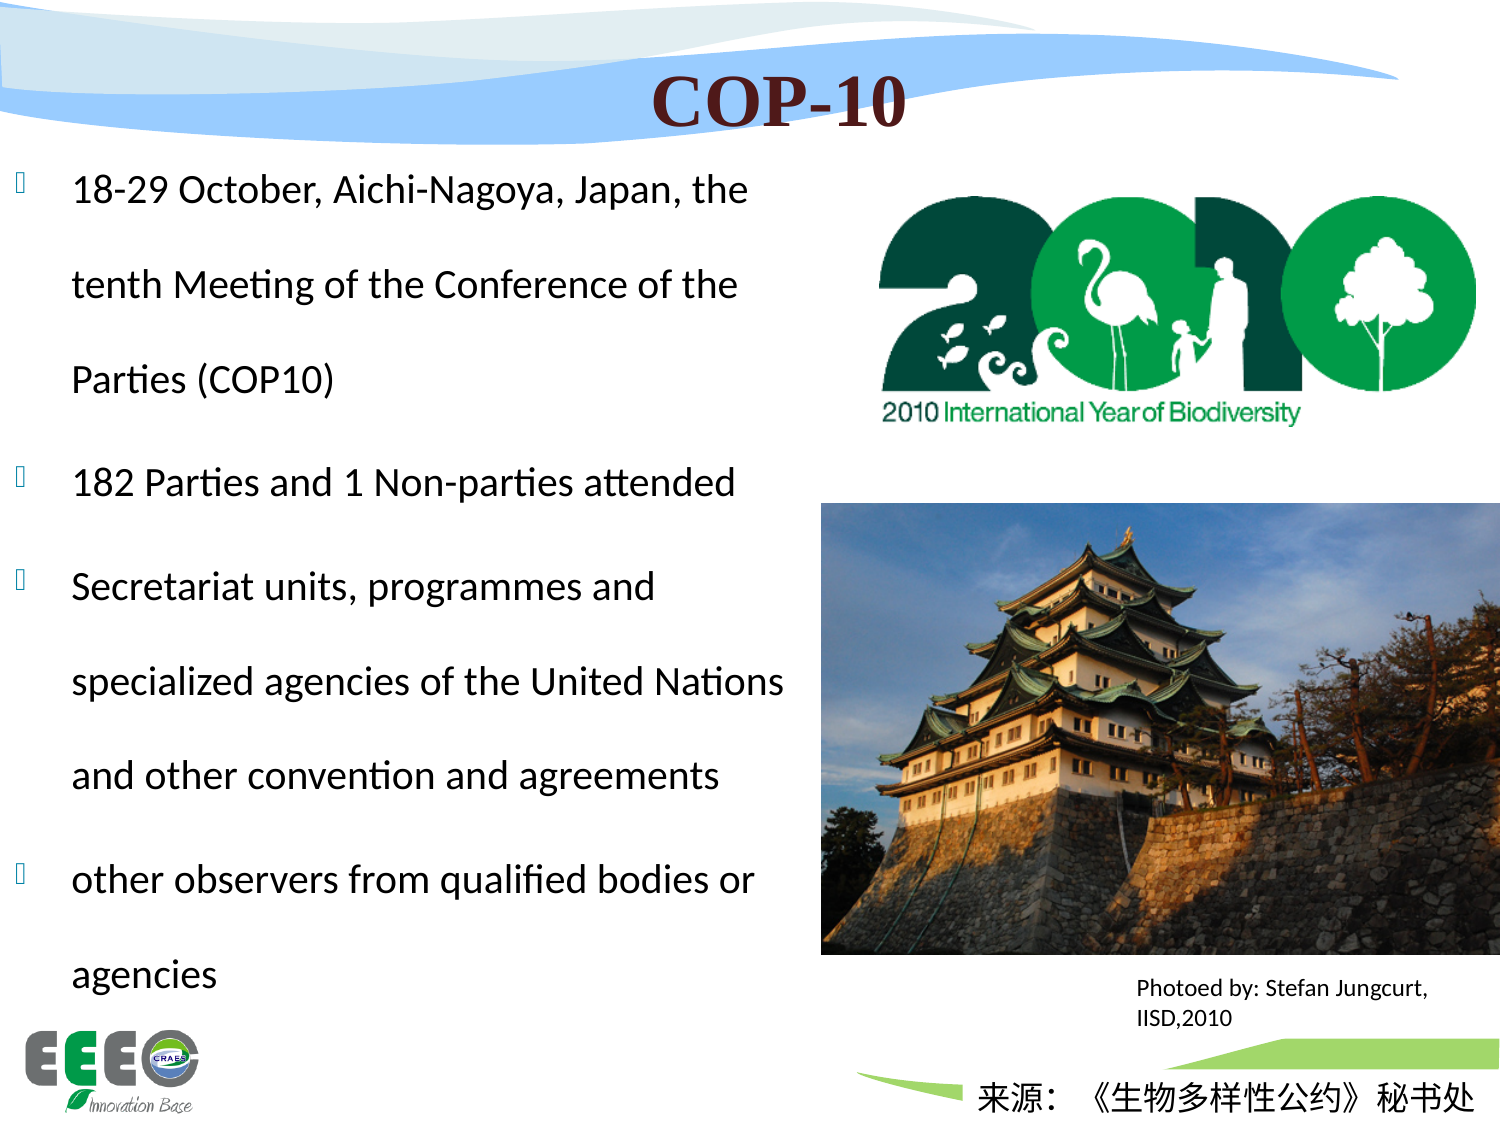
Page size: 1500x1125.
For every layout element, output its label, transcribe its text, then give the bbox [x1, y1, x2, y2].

text_box 来源：《生物多样性公约》秘书处 [962, 1069, 1500, 1125]
picture [821, 503, 1500, 955]
picture [879, 195, 1476, 427]
title COP-10 [111, 42, 1447, 150]
text_box 18-29 October, Aichi-Nagoya, Japan, the tenth Meeting of the Conference of the Parties (COP10) 182 Parties and 1 Non-parties attended Secretariat units, programmes and specialized agencies of the United Nations and other convention and agreements other observers from qualified bodies or agencies [0, 109, 832, 1125]
text_box Photoed by: Stefan Jungcurt, IISD,2010 [1121, 964, 1500, 1039]
